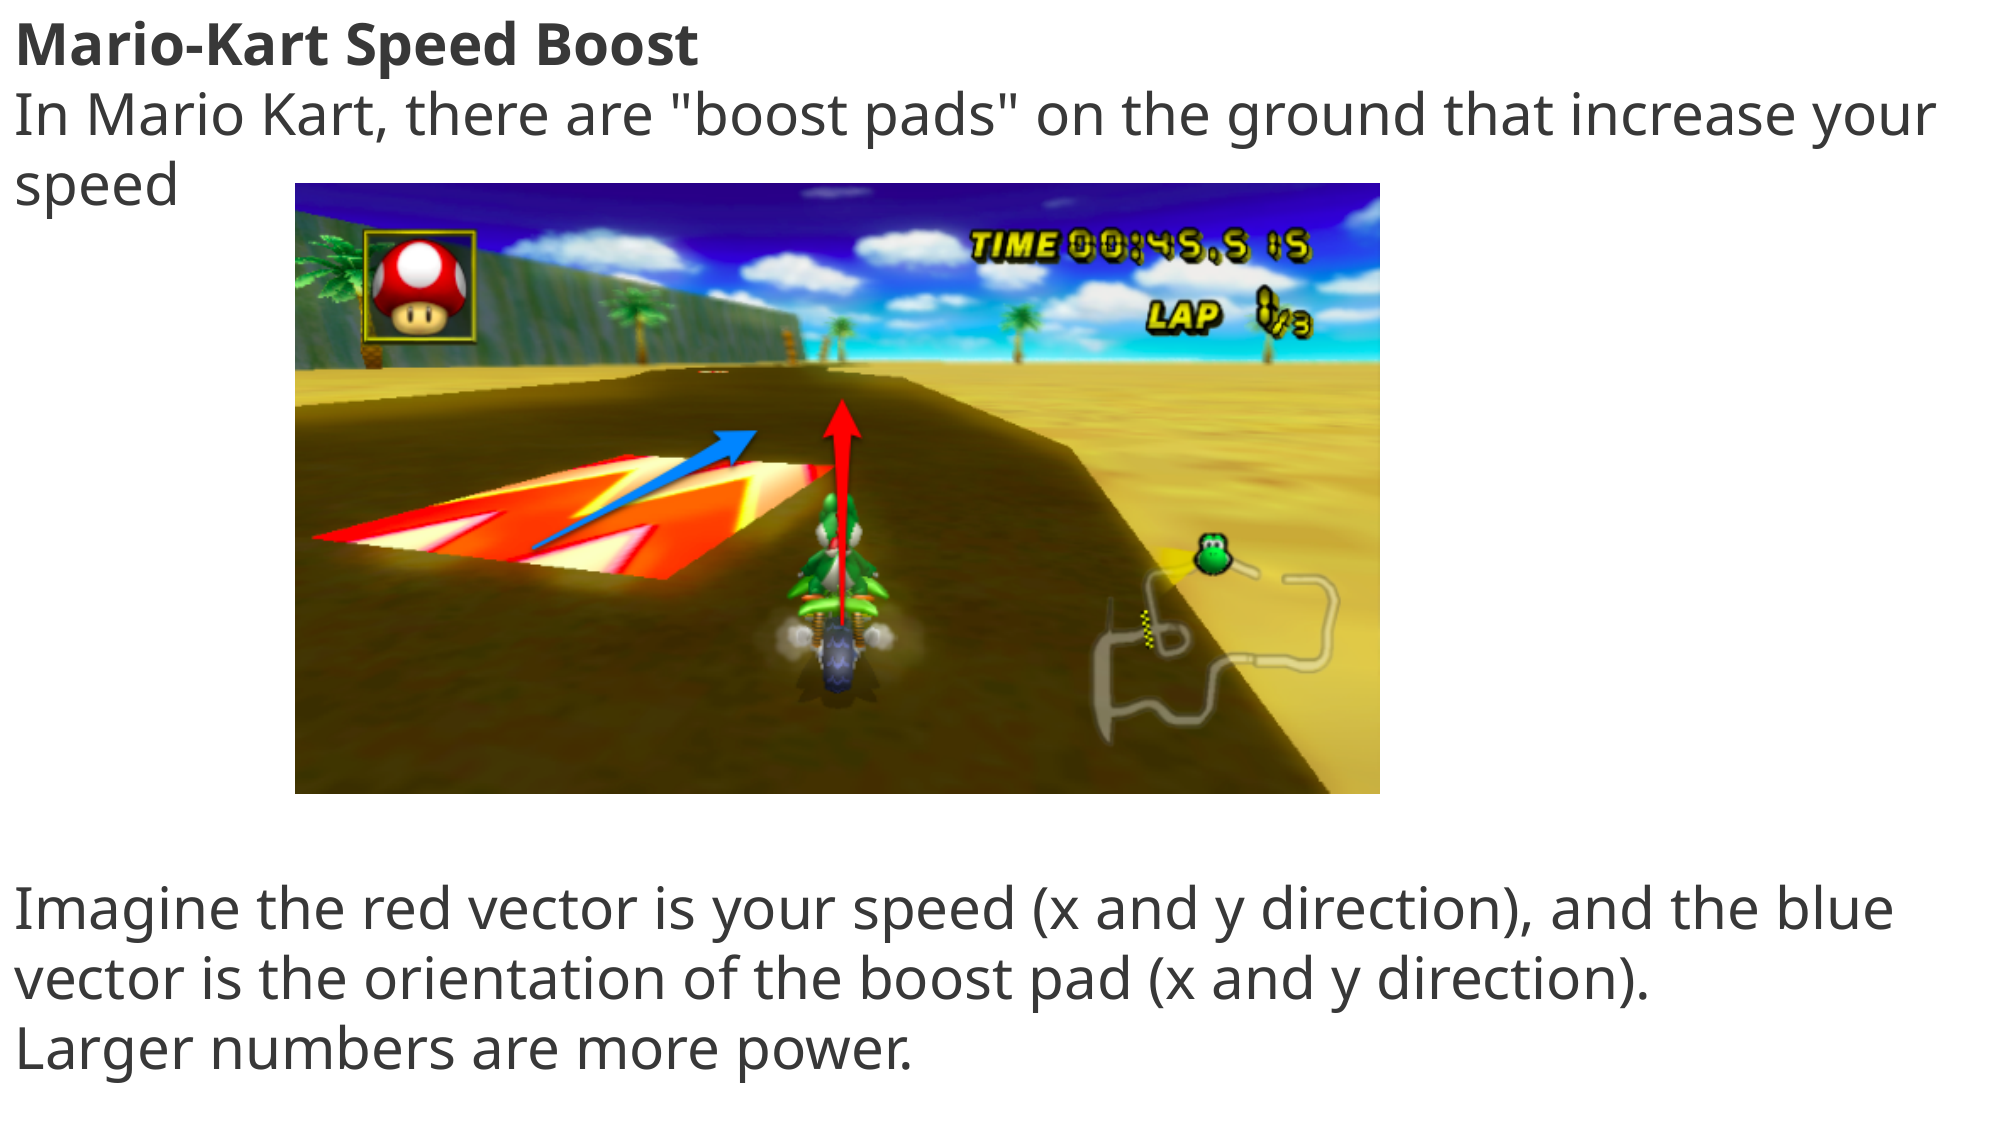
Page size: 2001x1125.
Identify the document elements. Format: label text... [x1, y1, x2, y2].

text_box Imagine the red vector is your speed (x and y direction), and the blue vector is the orientation of the boost pad (x and y direction). Larger numbers are more power. [0, 863, 2000, 1089]
text_box Mario-Kart Speed Boost In Mario Kart, there are "boost pads" on the ground that increase your speed [0, 0, 2000, 225]
picture [295, 183, 1380, 794]
